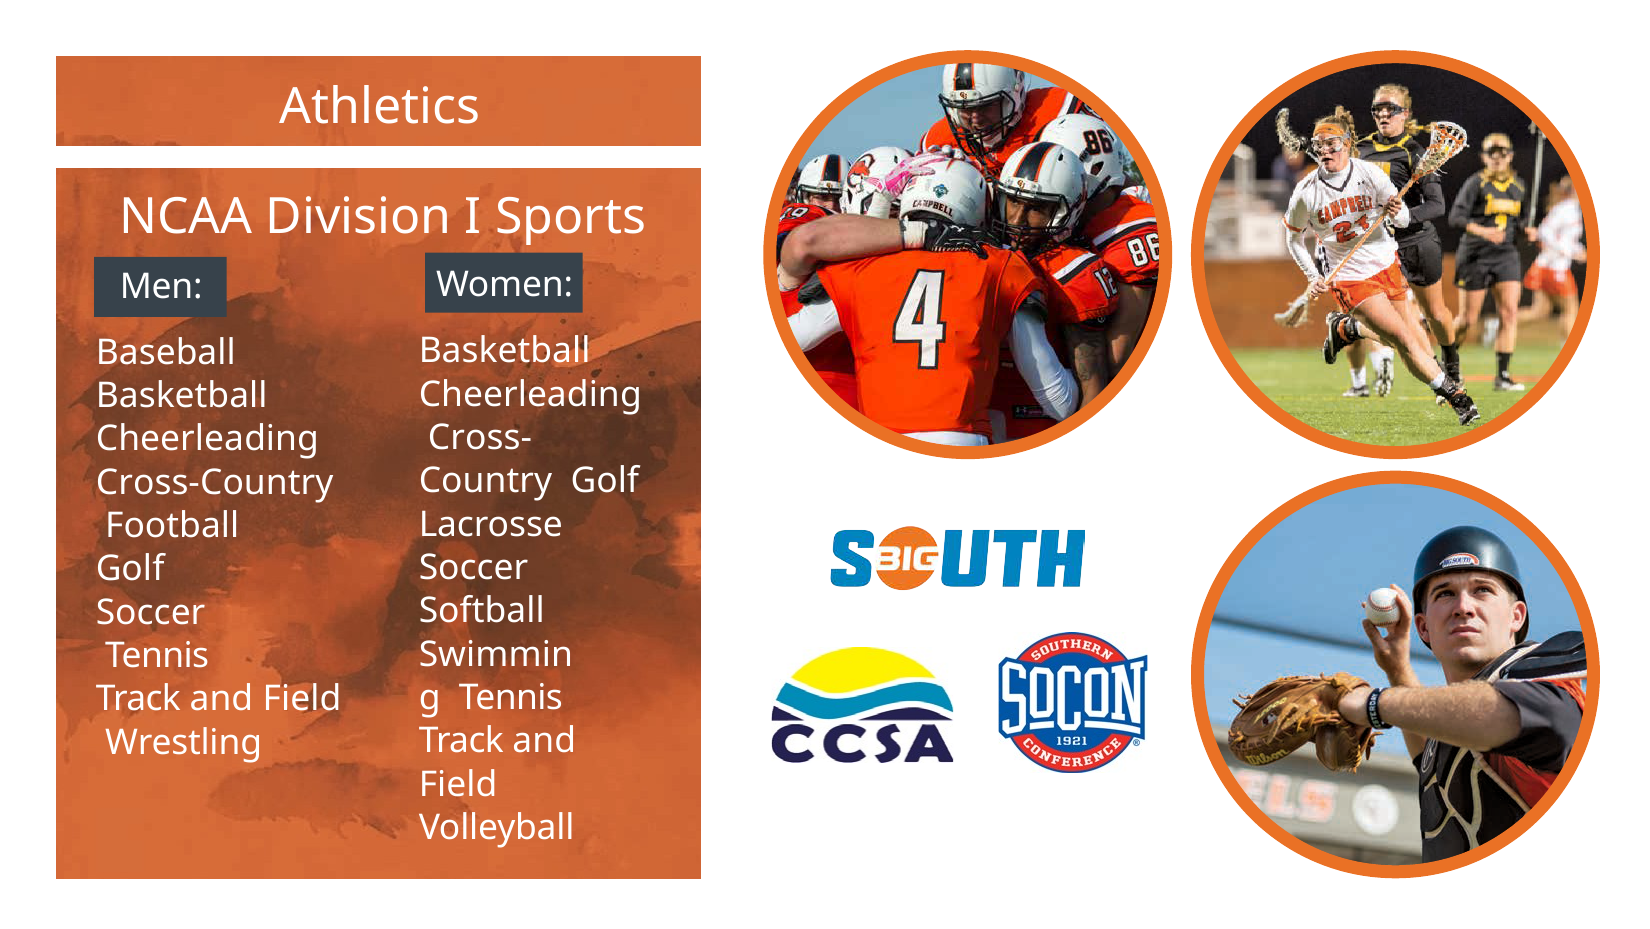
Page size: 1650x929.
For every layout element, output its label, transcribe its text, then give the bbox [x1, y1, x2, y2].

text_box [1197, 56, 1594, 453]
text_box [998, 632, 1148, 773]
text_box [769, 265, 1166, 456]
text_box Baseball Basketball Cheerleading Cross-Country Football Golf Soccer Tennis Track and Field Wrestling [93, 327, 348, 762]
text_box [830, 519, 1085, 598]
text_box [769, 59, 931, 245]
text_box [1197, 477, 1594, 872]
text_box [1005, 59, 1166, 237]
text_box Women: [408, 260, 581, 304]
text_box [94, 256, 227, 317]
text_box [1196, 60, 1593, 457]
text_box Men: [91, 262, 224, 306]
text_box NCAA Division I Sports [0, 181, 652, 244]
text_box [771, 647, 954, 763]
text_box Basketball Cheerleading Cross-Country Golf Lacrosse Soccer Softball Swimming Tennis Track and Field Volleyball [416, 325, 663, 847]
text_box [1197, 689, 1351, 868]
title Athletics [93, 71, 625, 181]
text_box [425, 252, 583, 313]
text_box [1197, 473, 1594, 661]
text_box [769, 56, 1166, 453]
text_box [1439, 688, 1594, 868]
text_box [56, 56, 701, 146]
text_box [56, 168, 701, 879]
